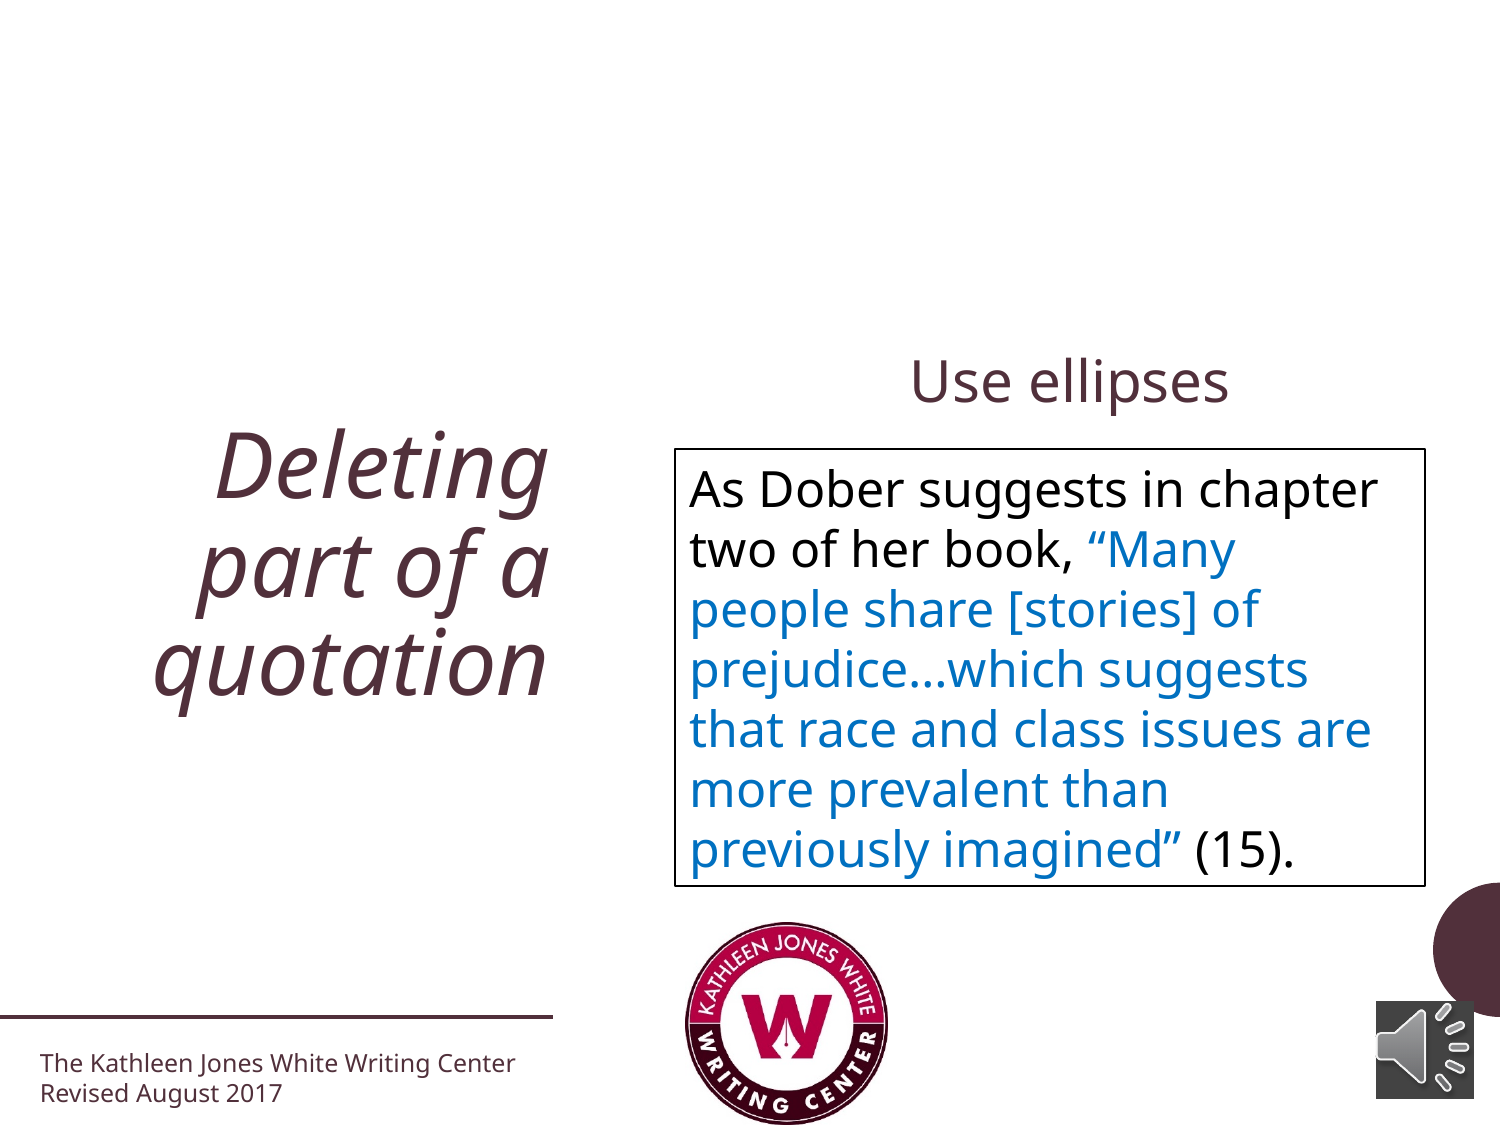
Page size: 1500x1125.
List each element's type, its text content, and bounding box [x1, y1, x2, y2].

footer The Kathleen Jones White Writing Center Revised August 2017 [24, 1040, 594, 1100]
title Deleting part of a quotation [93, 312, 566, 905]
text_box As Dober suggests in chapter two of her book, “Many people share [stories] of prejudice…which suggests that race and class issues are more prevalent than previously imagined” (15). [674, 448, 1426, 887]
picture [1374, 999, 1475, 1100]
picture [684, 922, 888, 1125]
text_box Use ellipses [689, 275, 1452, 850]
